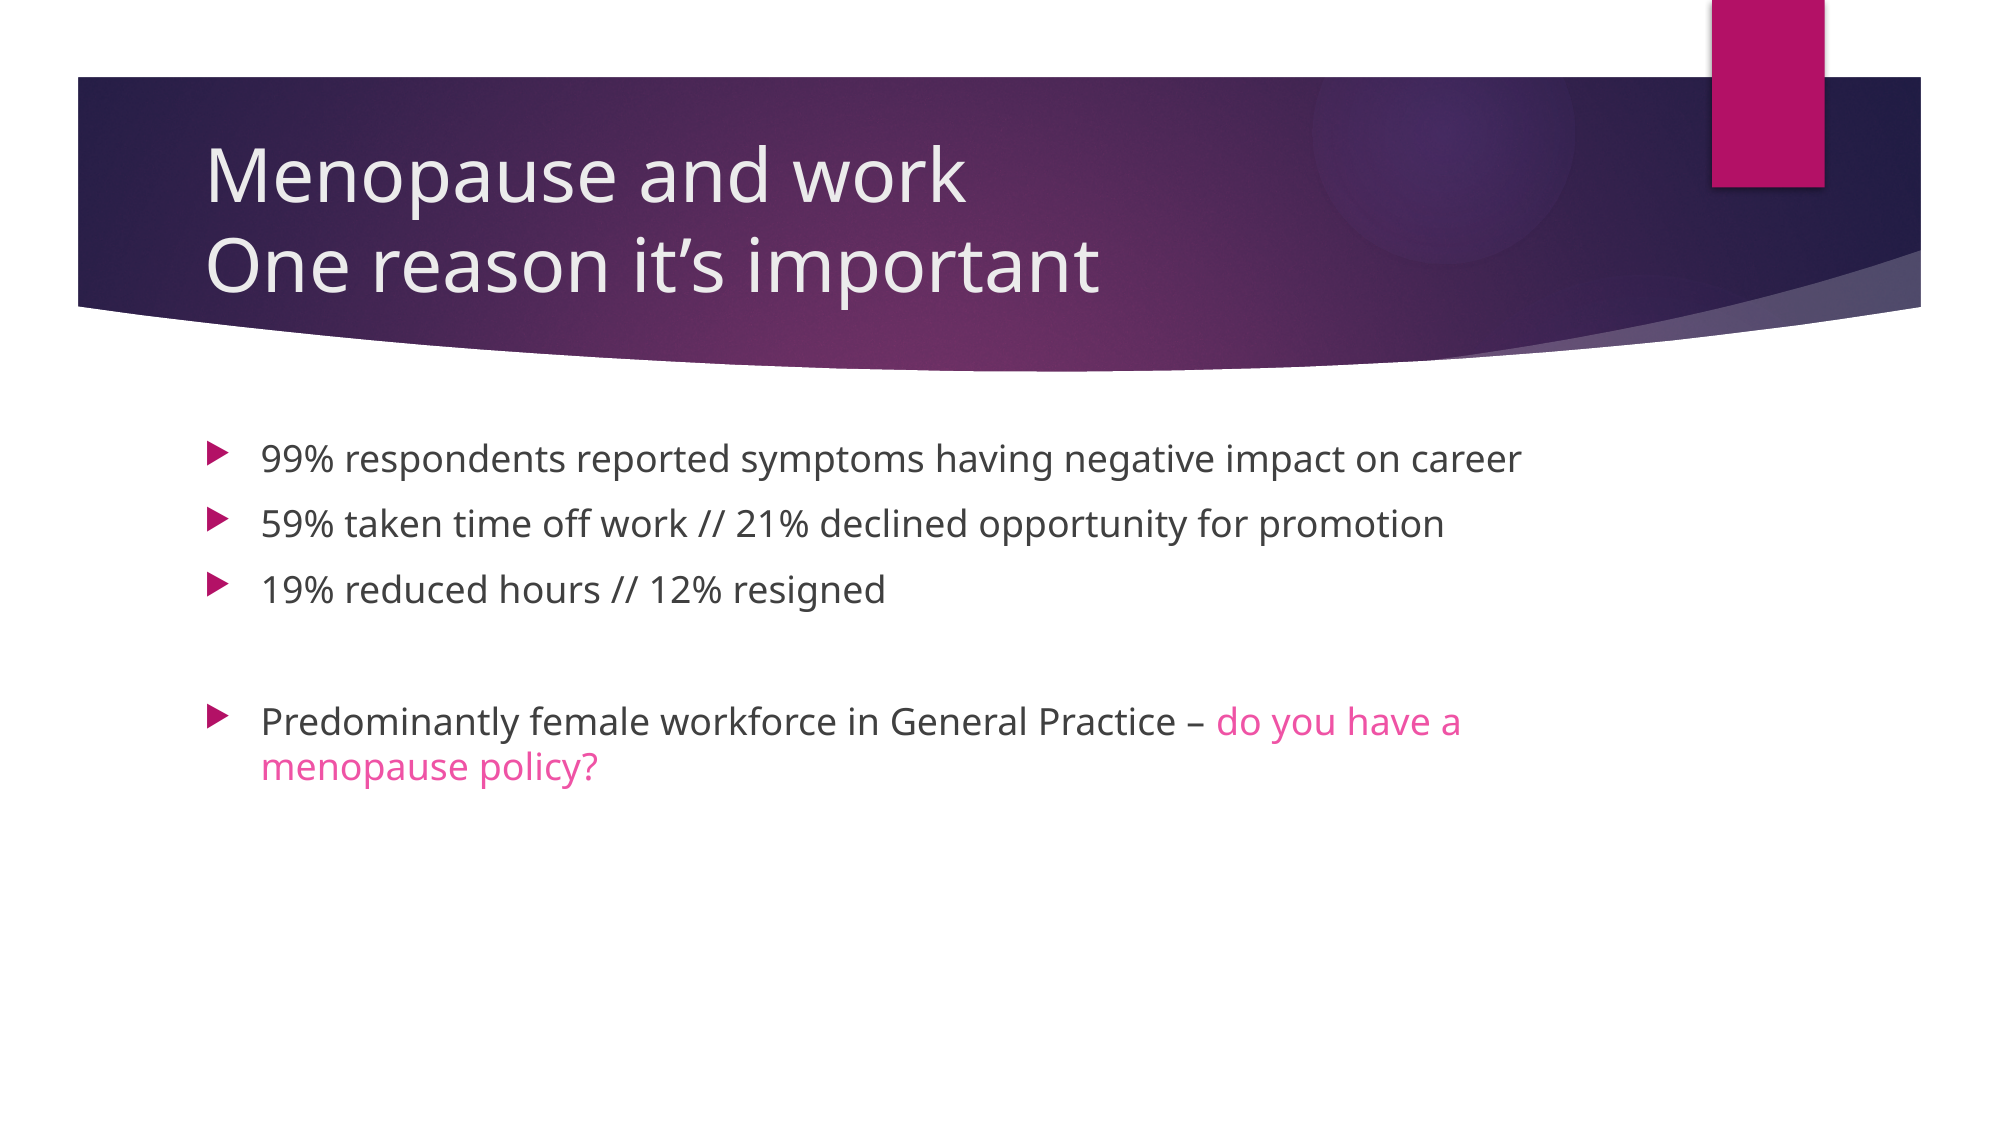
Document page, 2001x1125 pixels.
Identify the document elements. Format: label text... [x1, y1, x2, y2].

title Menopause and work One reason it’s important [189, 159, 1627, 276]
list 99% respondents reported symptoms having negative impact on career 59% taken time off work // 21% declined opportunity for promotion 19% reduced hours // 12% resigned Predominantly female workforce in General Practice – do you have a menopause policy? [189, 427, 1638, 988]
